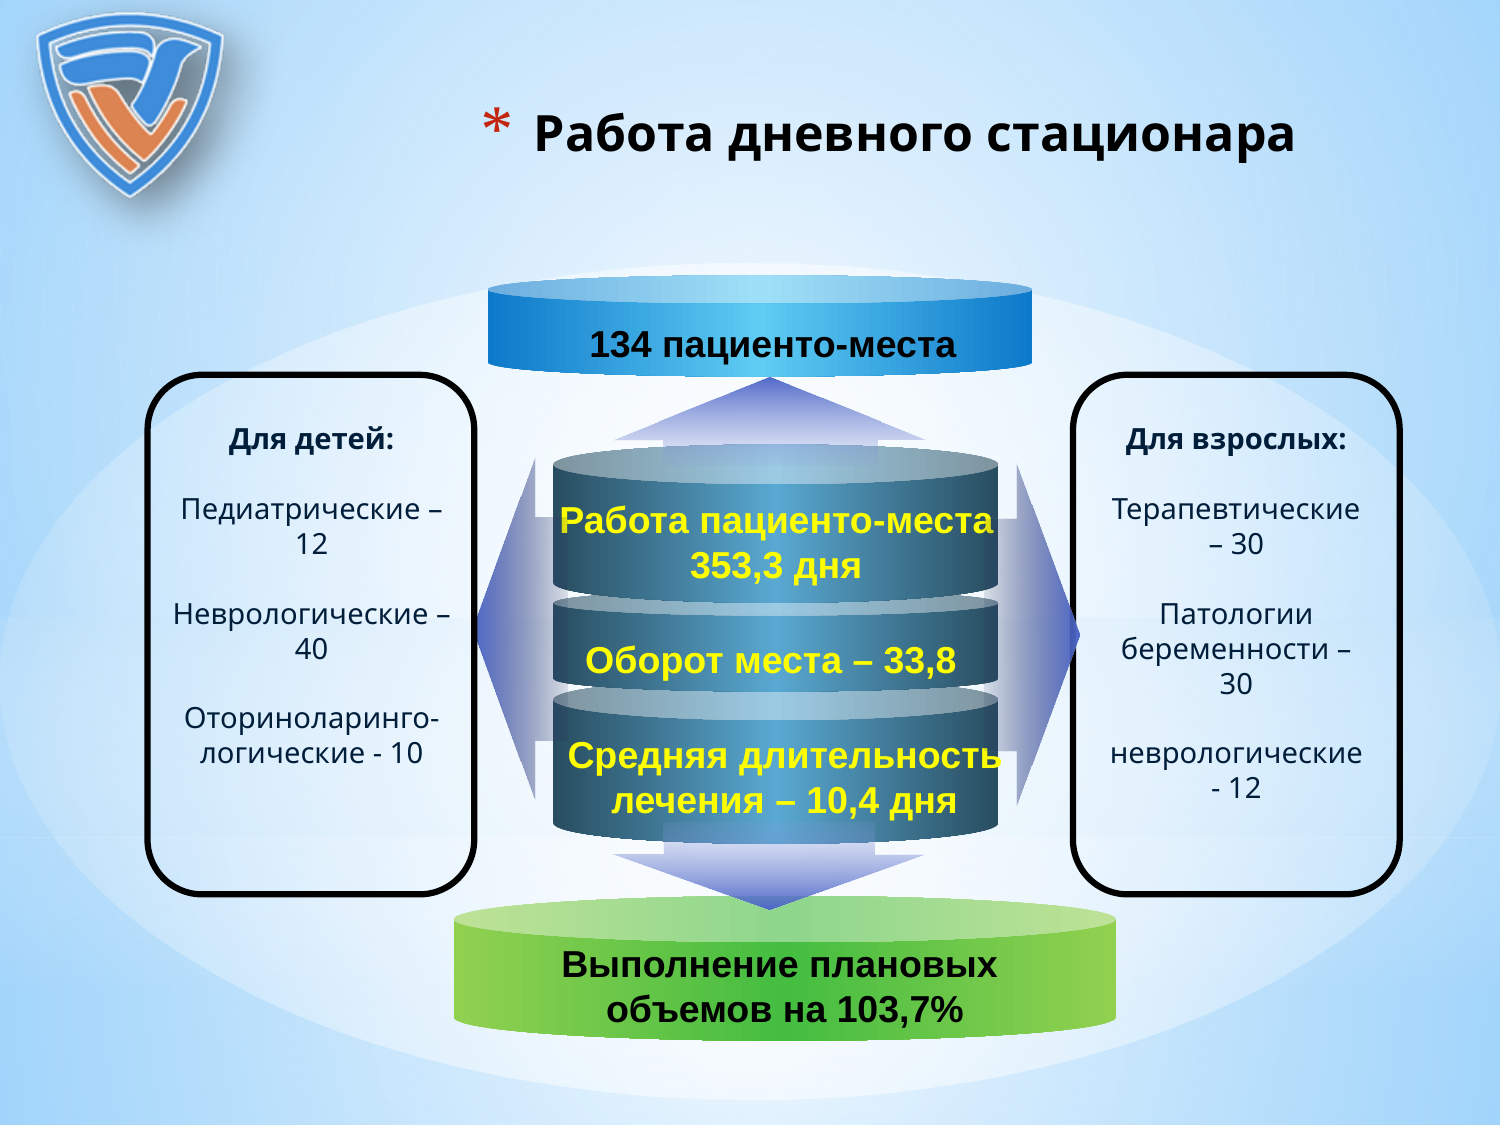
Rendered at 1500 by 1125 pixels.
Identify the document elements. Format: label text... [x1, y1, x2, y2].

title Работа дневного стационара [291, 93, 1313, 174]
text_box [147, 275, 1400, 1042]
picture [3, 0, 244, 221]
